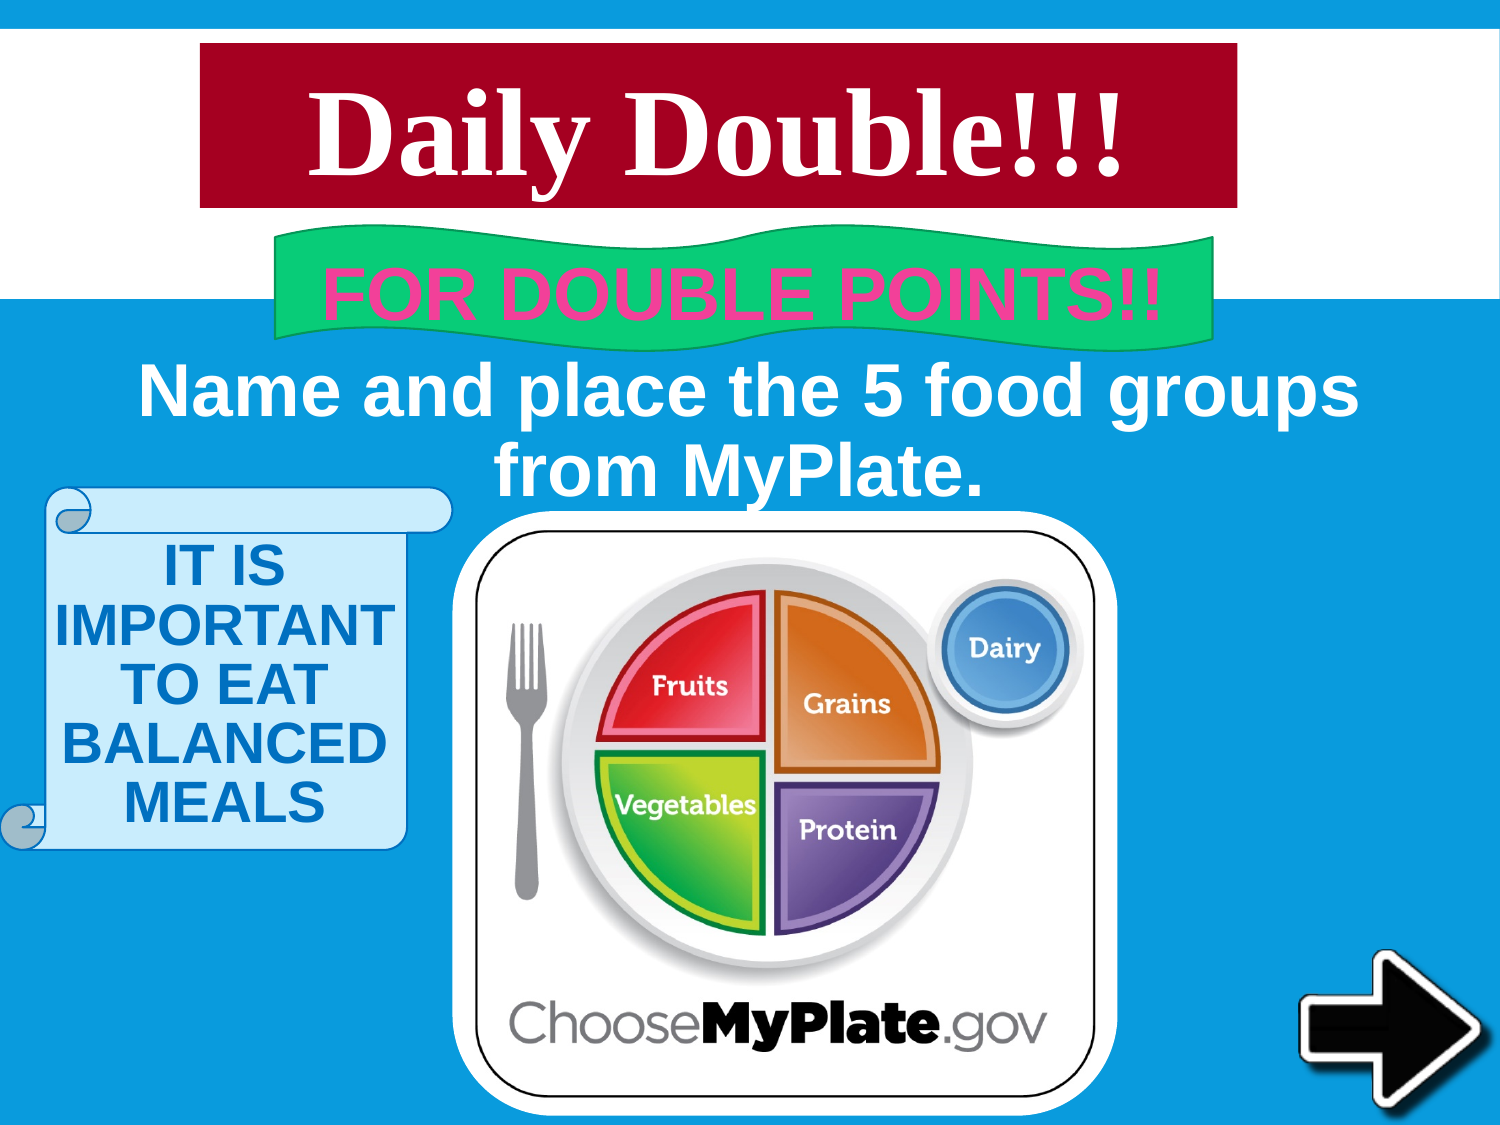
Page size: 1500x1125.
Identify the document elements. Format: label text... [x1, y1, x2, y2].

list Name and place the 5 food groups from MyPlate. [99, 343, 1400, 994]
text_box [1000, 343, 1201, 352]
text_box Daily Double!!! [199, 43, 1238, 208]
picture [1299, 951, 1484, 1111]
picture [453, 510, 1117, 1115]
text_box [531, 343, 732, 352]
text_box FOR DOUBLE POINTS!! [162, 237, 1325, 343]
title It is important to eat balanced meals [0, 474, 99, 898]
text_box [274, 224, 517, 237]
text_box [739, 224, 986, 237]
